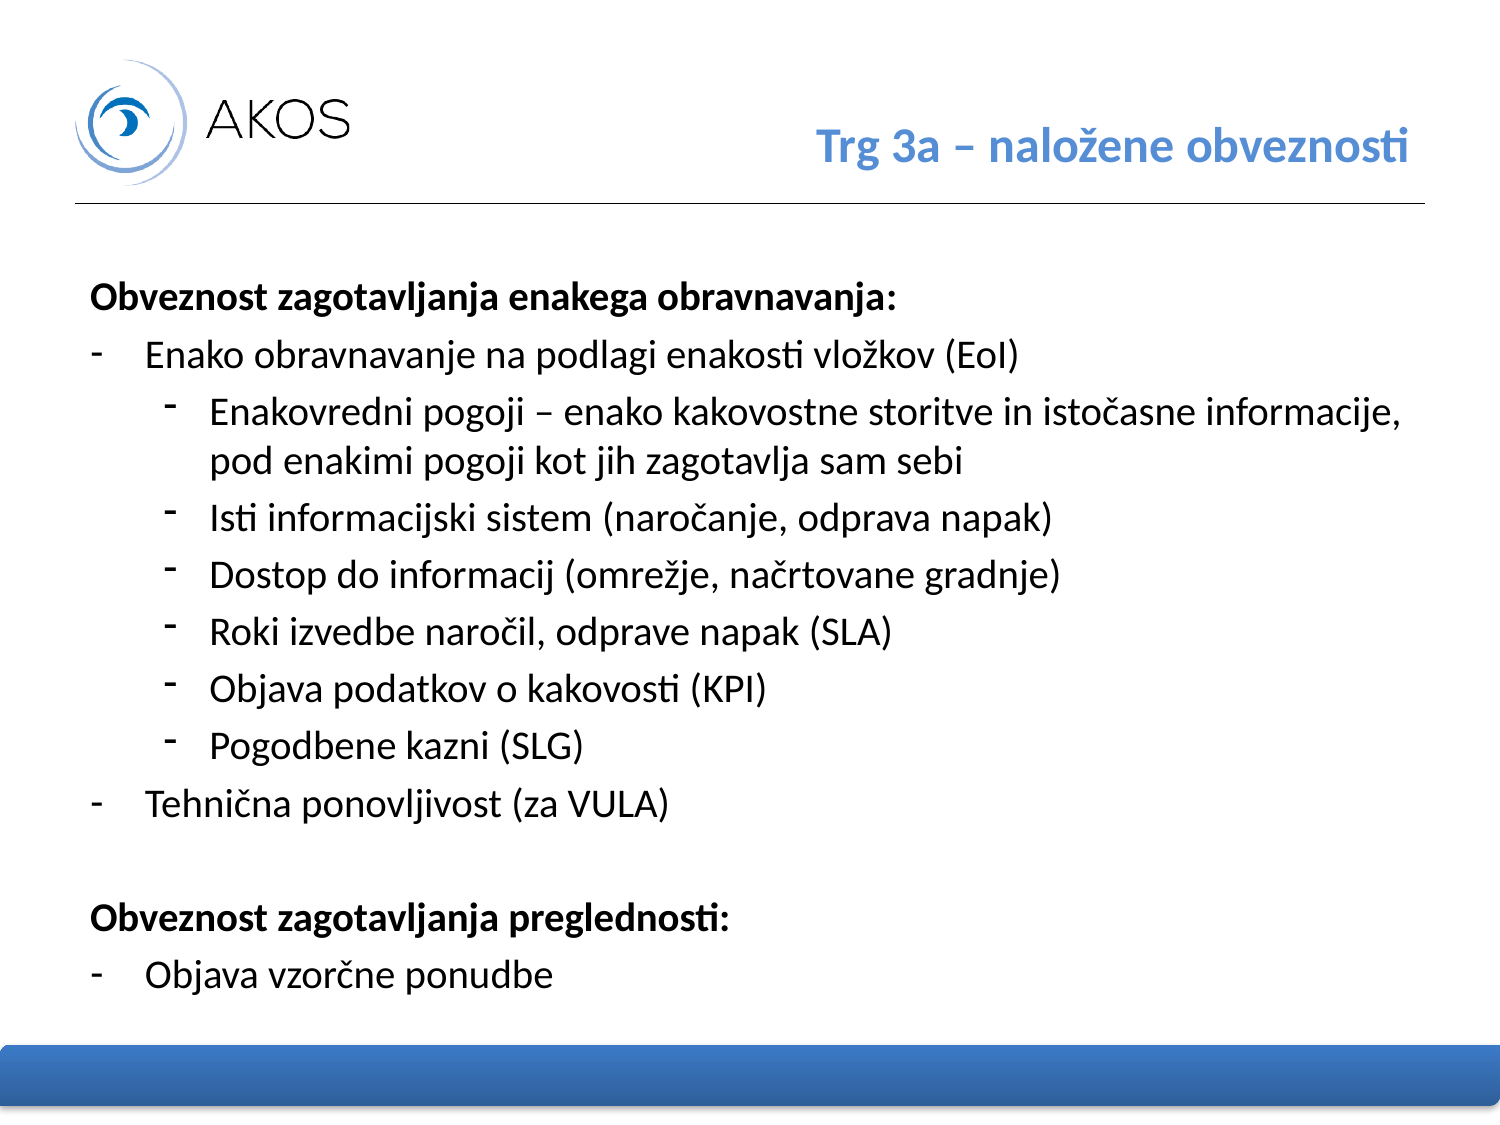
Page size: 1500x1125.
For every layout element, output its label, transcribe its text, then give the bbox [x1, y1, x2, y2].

title Trg 3a – naložene obveznosti [407, 78, 1425, 206]
list Obveznost zagotavljanja enakega obravnavanja: Enako obravnavanje na podlagi enakosti vložkov (EoI) Enakovredni pogoji – enako kakovostne storitve in istočasne informacije, pod enakimi pogoji kot jih zagotavlja sam sebi Isti informacijski sistem (naročanje, odprava napak) Dostop do informacij (omrežje, načrtovane gradnje) Roki izvedbe naročil, odprave napak (SLA) Objava podatkov o kakovosti (KPI) Pogodbene kazni (SLG) Tehnična ponovljivost (za VULA) Obveznost zagotavljanja preglednosti: Objava vzorčne ponudbe [75, 262, 1425, 1005]
picture [75, 59, 352, 186]
